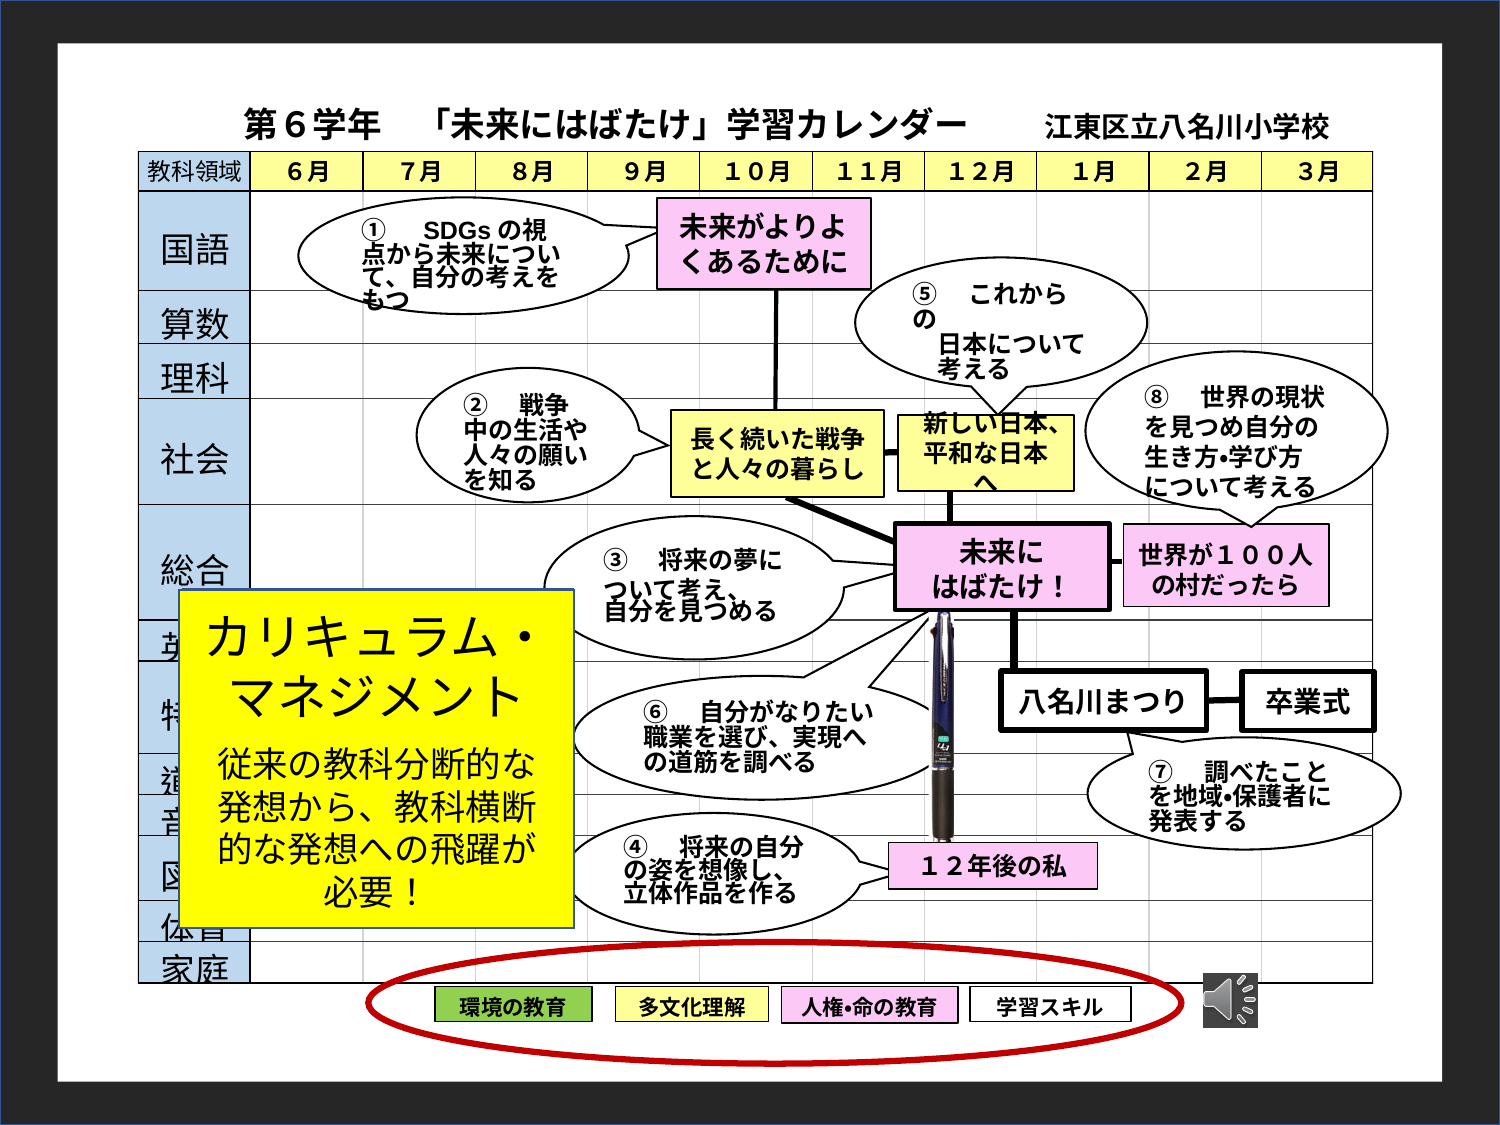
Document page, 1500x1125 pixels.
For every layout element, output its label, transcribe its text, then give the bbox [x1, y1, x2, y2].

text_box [786, 497, 896, 543]
text_box 第６学年 「未来にはばたけ」学習カレンダー 江東区立八名川小学校 [228, 95, 1380, 152]
text_box [57, 42, 1443, 1083]
text_box ⑧ 世界の現状を見つめ自分の生き方・学び方について考える [1376, 398, 1389, 464]
text_box ⑦ 調べたことを地域・保護者に発表する [1376, 761, 1402, 825]
picture [137, 150, 1376, 1030]
text_box [367, 986, 1183, 1065]
text_box [0, 0, 1500, 1125]
